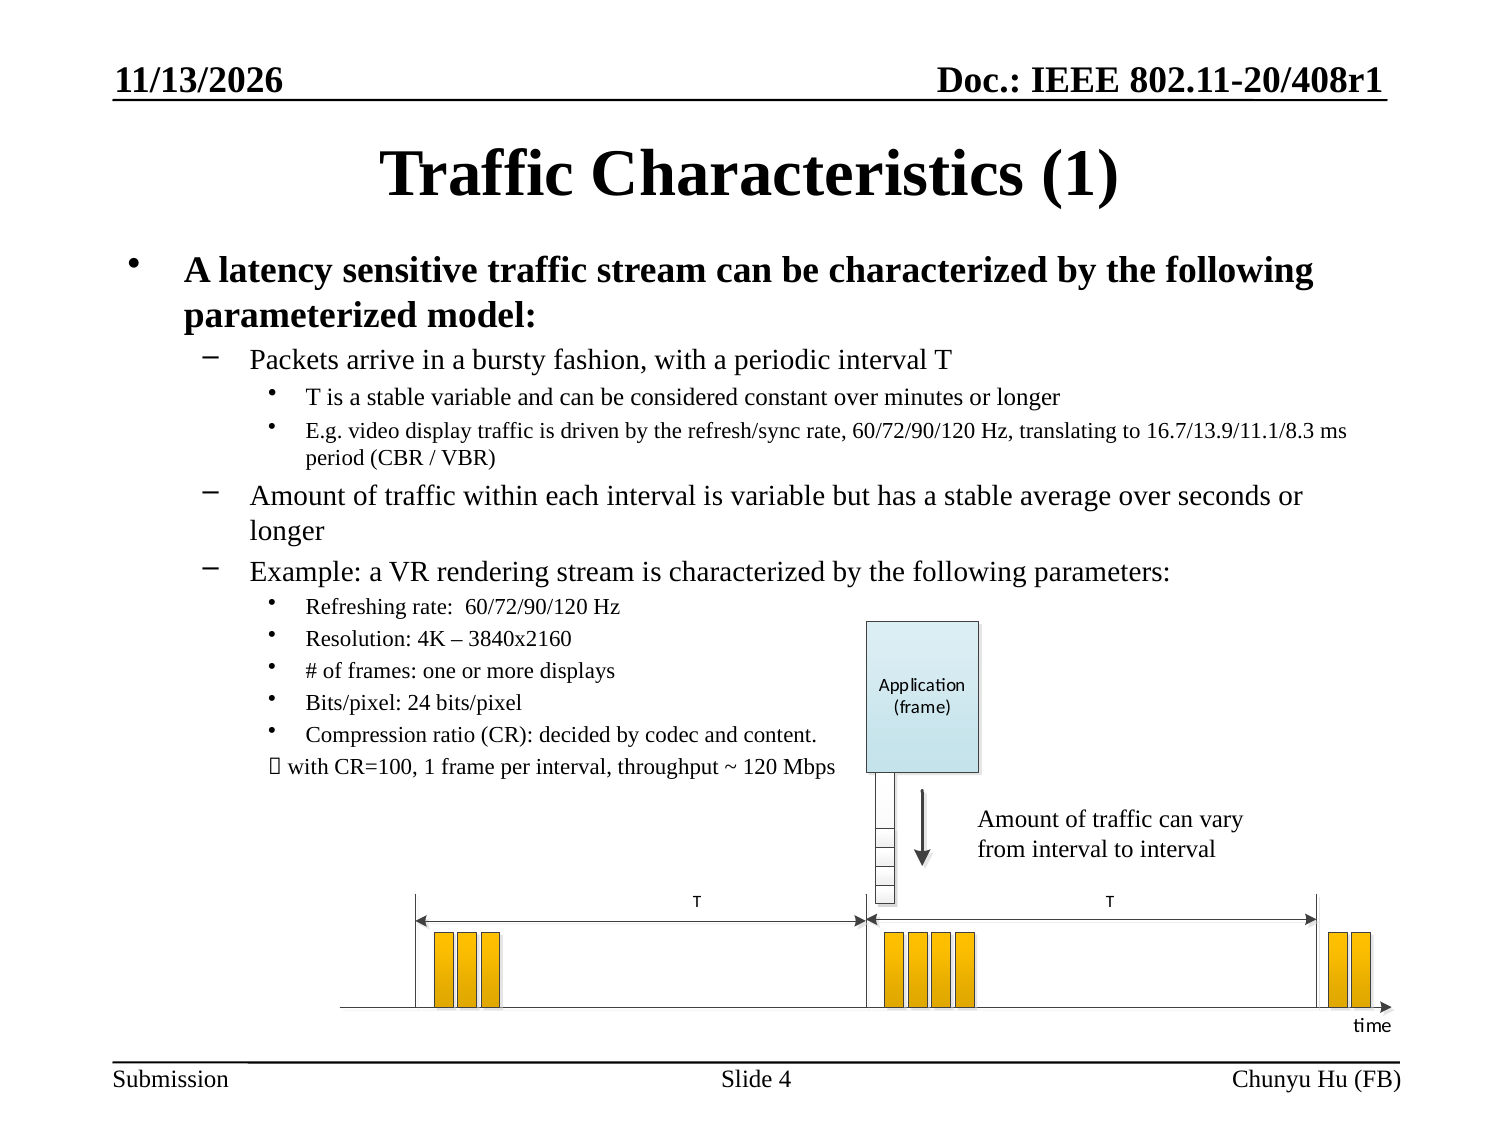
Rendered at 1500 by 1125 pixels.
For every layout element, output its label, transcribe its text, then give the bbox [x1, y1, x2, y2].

footer Chunyu Hu (FB) [1102, 1061, 1402, 1093]
slide_number Slide 4 [712, 1061, 800, 1093]
list A latency sensitive traffic stream can be characterized by the following parameterized model: Packets arrive in a bursty fashion, with a periodic interval T T is a stable variable and can be considered constant over minutes or longer E.g. video display traffic is driven by the refresh/sync rate, 60/72/90/120 Hz, translating to 16.7/13.9/11.1/8.3 ms period (CBR / VBR) Amount of traffic within each interval is variable but has a stable average over seconds or longer Example: a VR rendering stream is characterized by the following parameters: Refreshing rate: 60/72/90/120 Hz Resolution: 4K – 3840x2160 # of frames: one or more displays Bits/pixel: 24 bits/pixel Compression ratio (CR): decided by codec and content.  with CR=100, 1 frame per interval, throughput ~ 120 Mbps [112, 237, 1388, 1001]
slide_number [114, 54, 368, 101]
picture [337, 618, 1404, 1049]
title Traffic Characteristics (1) [112, 112, 1388, 226]
